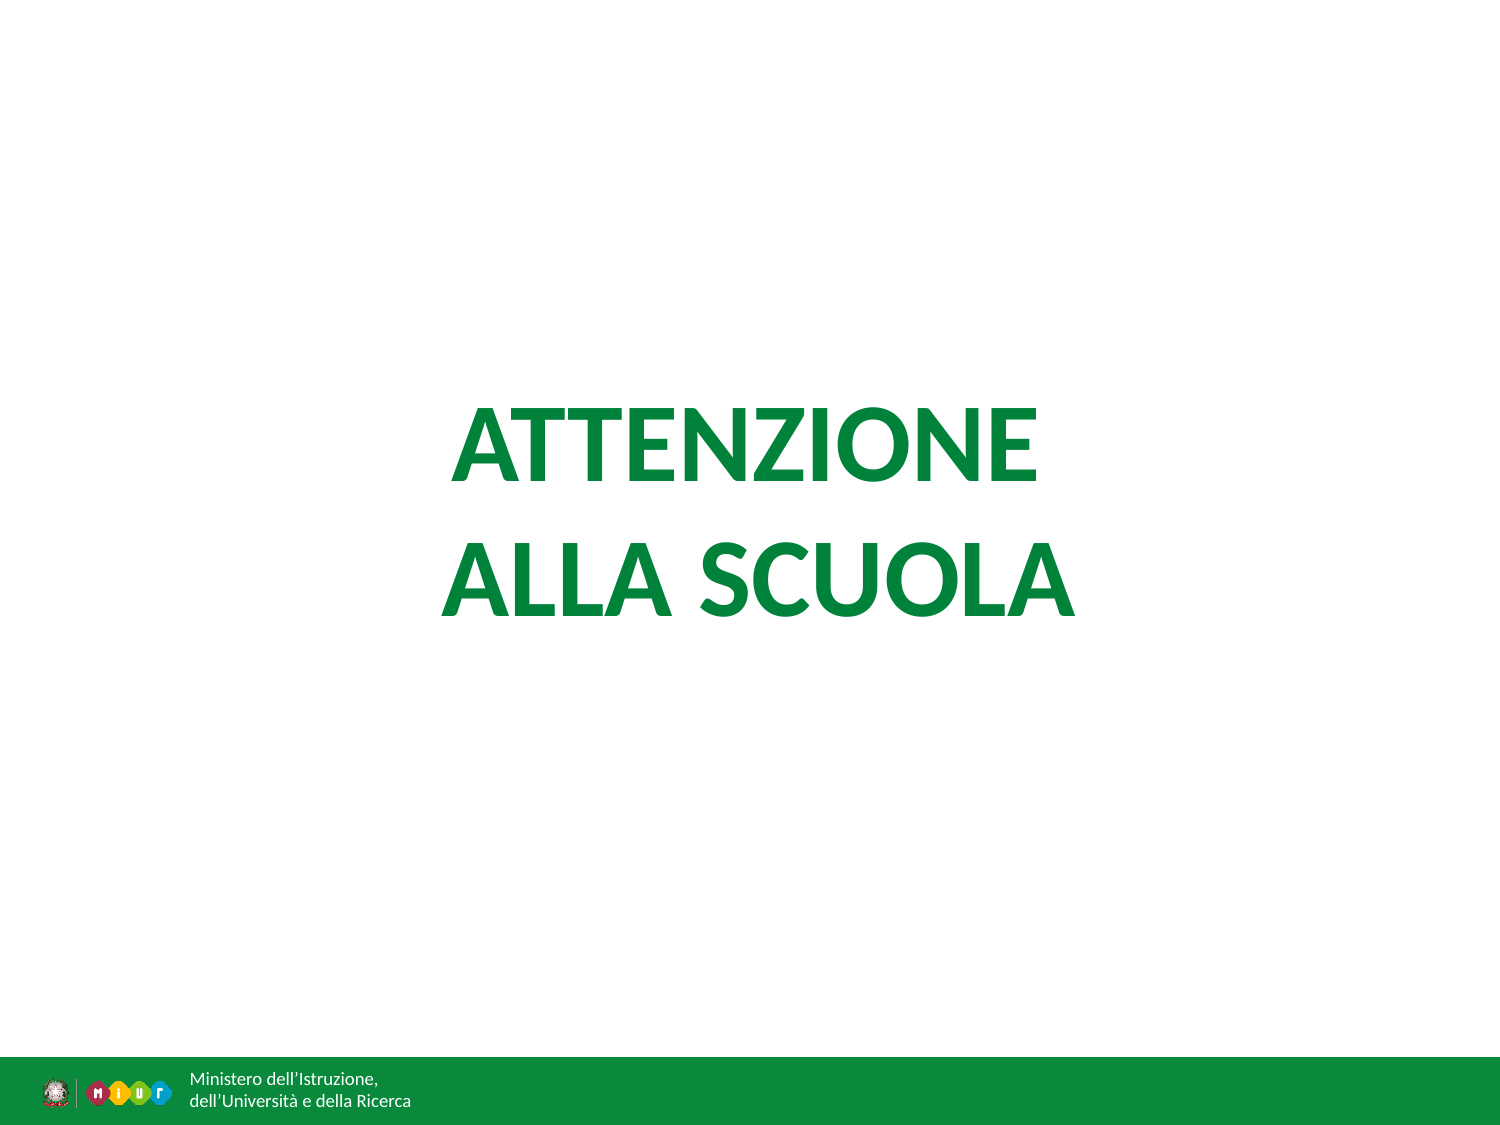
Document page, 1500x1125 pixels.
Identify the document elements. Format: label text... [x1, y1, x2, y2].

title ATTENZIONE ALLA SCUOLA [112, 361, 1406, 906]
picture [0, 6, 1500, 1125]
